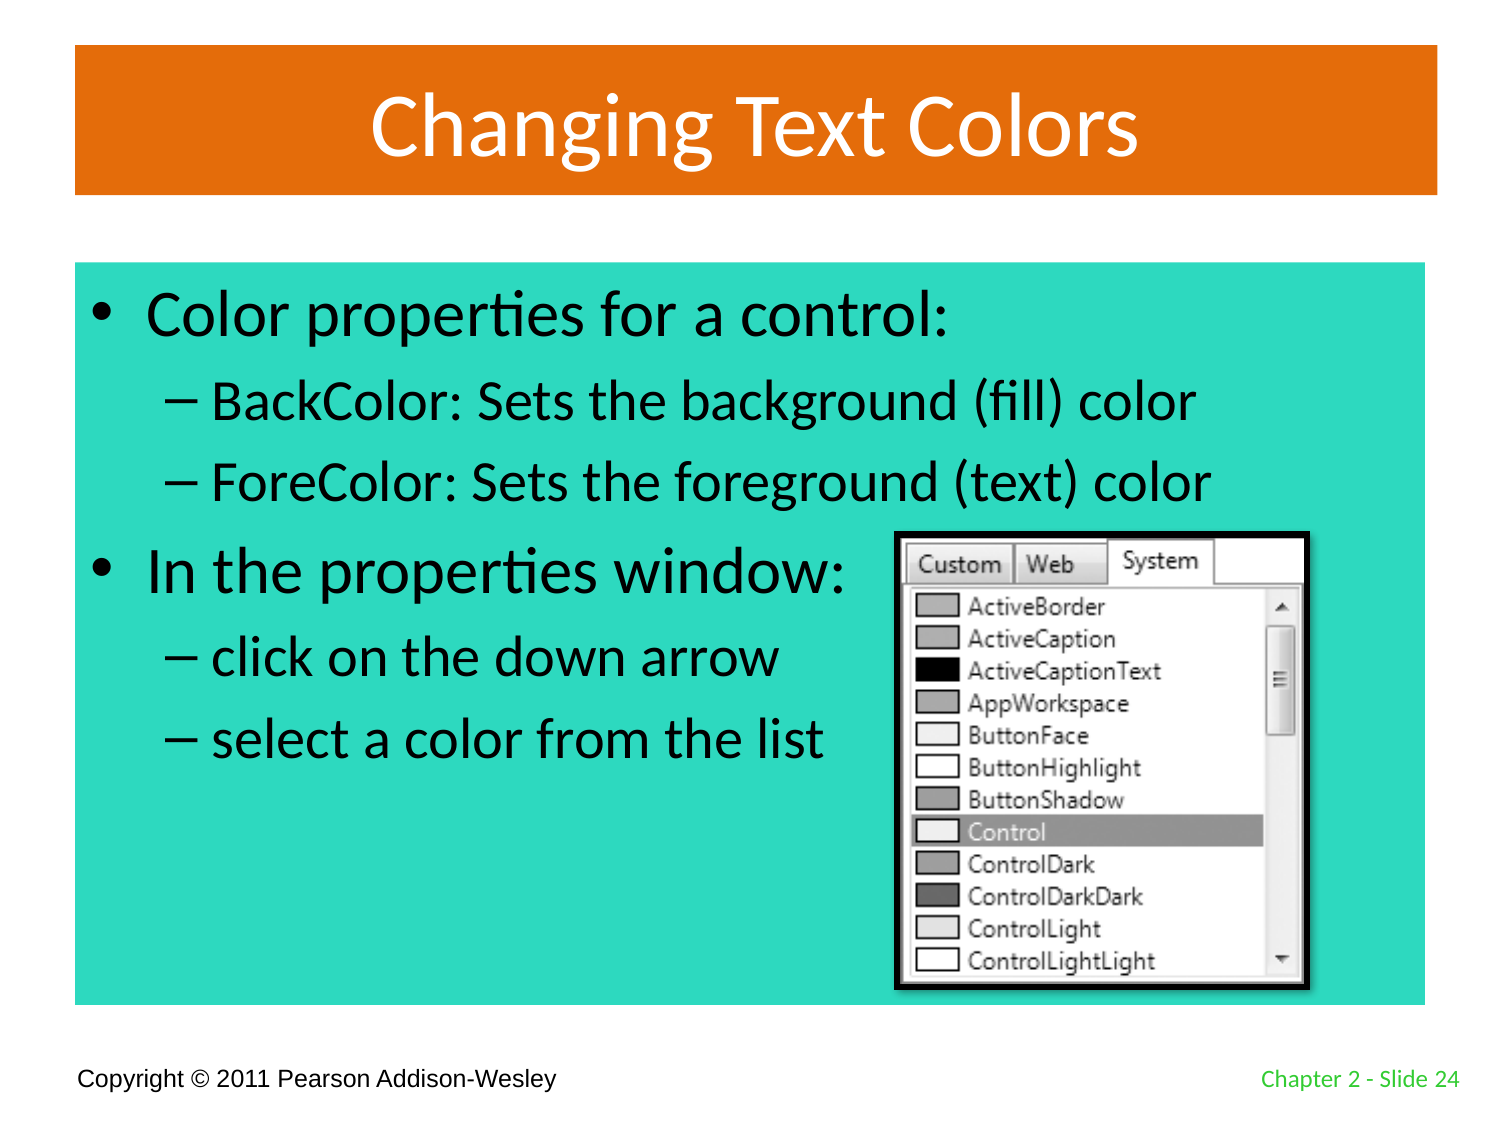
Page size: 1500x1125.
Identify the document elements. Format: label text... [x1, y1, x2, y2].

title Changing Text Colors [75, 45, 1438, 196]
list Color properties for a control: BackColor: Sets the background (fill) color ForeColor: Sets the foreground (text) color In the properties window: click on the down arrow select a color from the list [75, 262, 1425, 1005]
picture [899, 537, 1305, 984]
slide_number Chapter 2 - Slide 24 [1162, 1024, 1476, 1101]
